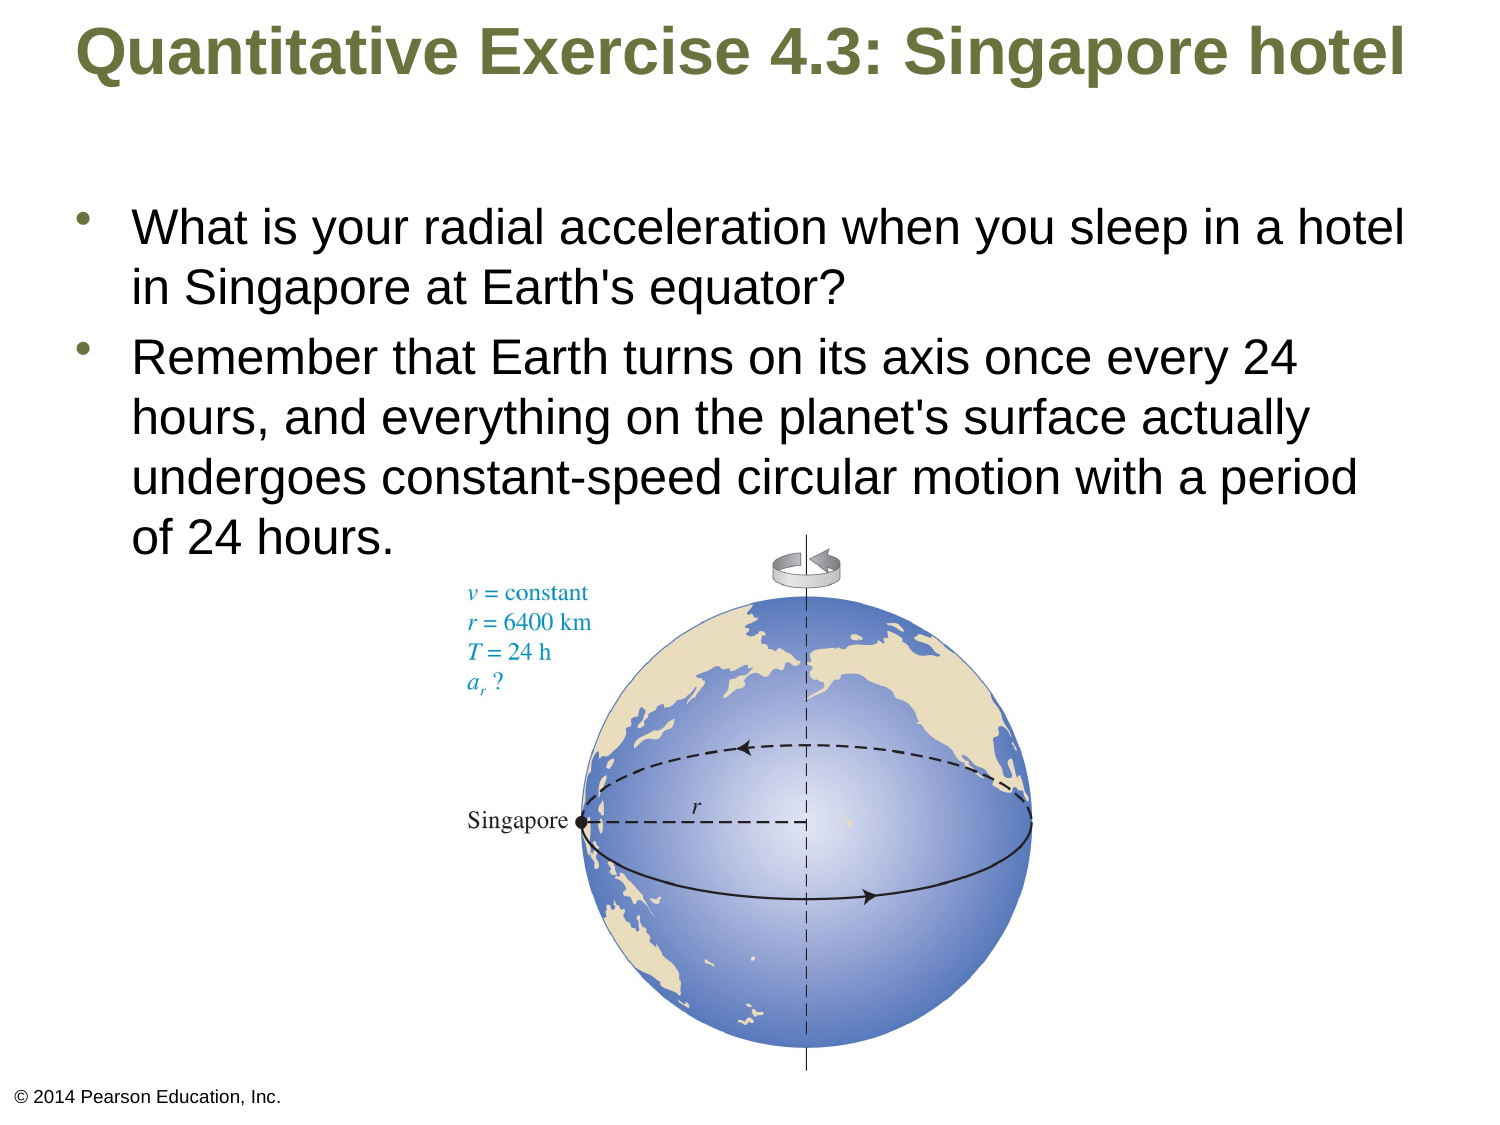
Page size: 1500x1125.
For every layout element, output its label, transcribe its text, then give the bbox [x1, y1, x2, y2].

title Quantitative Exercise 4.3: Singapore hotel [0, 0, 1500, 96]
picture [462, 529, 1038, 1073]
footer © 2014 Pearson Education, Inc. [14, 1084, 900, 1115]
list What is your radial acceleration when you sleep in a hotel in Singapore at Earth's equator? Remember that Earth turns on its axis once every 24 hours, and everything on the planet's surface actually undergoes constant-speed circular motion with a period of 24 hours. [59, 187, 1428, 1025]
